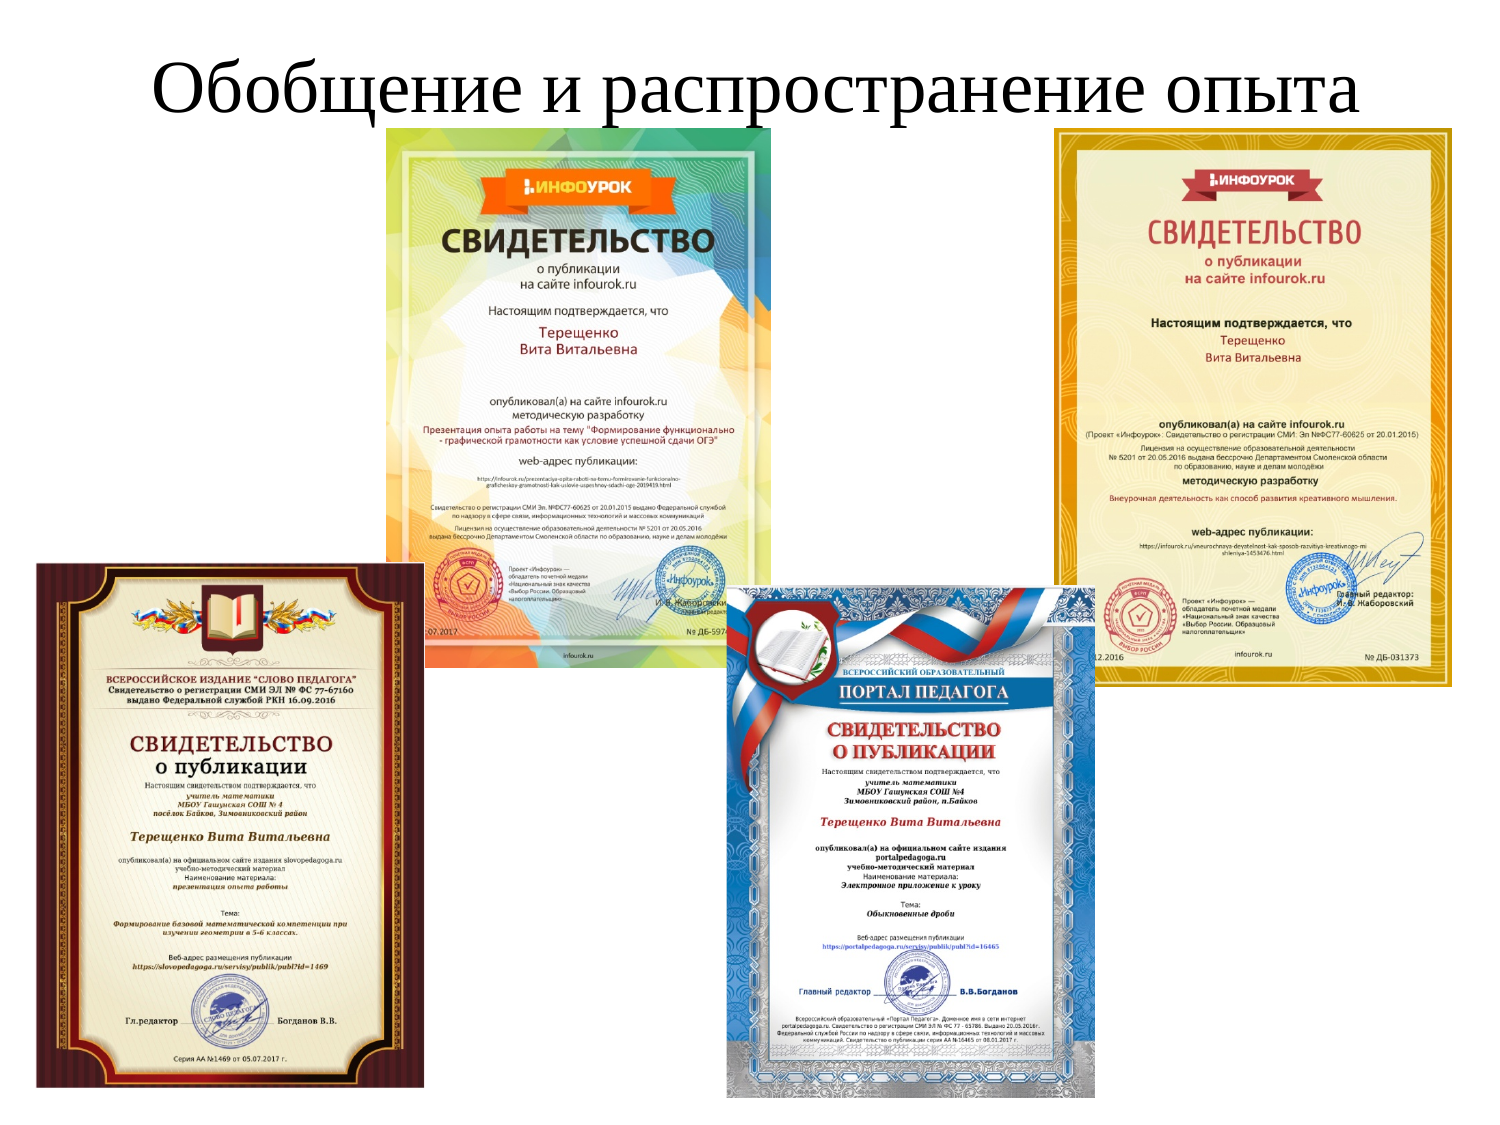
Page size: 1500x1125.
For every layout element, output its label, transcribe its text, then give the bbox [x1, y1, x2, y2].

picture [34, 128, 1452, 1098]
title Обобщение и распространение опыта [82, 0, 1432, 164]
